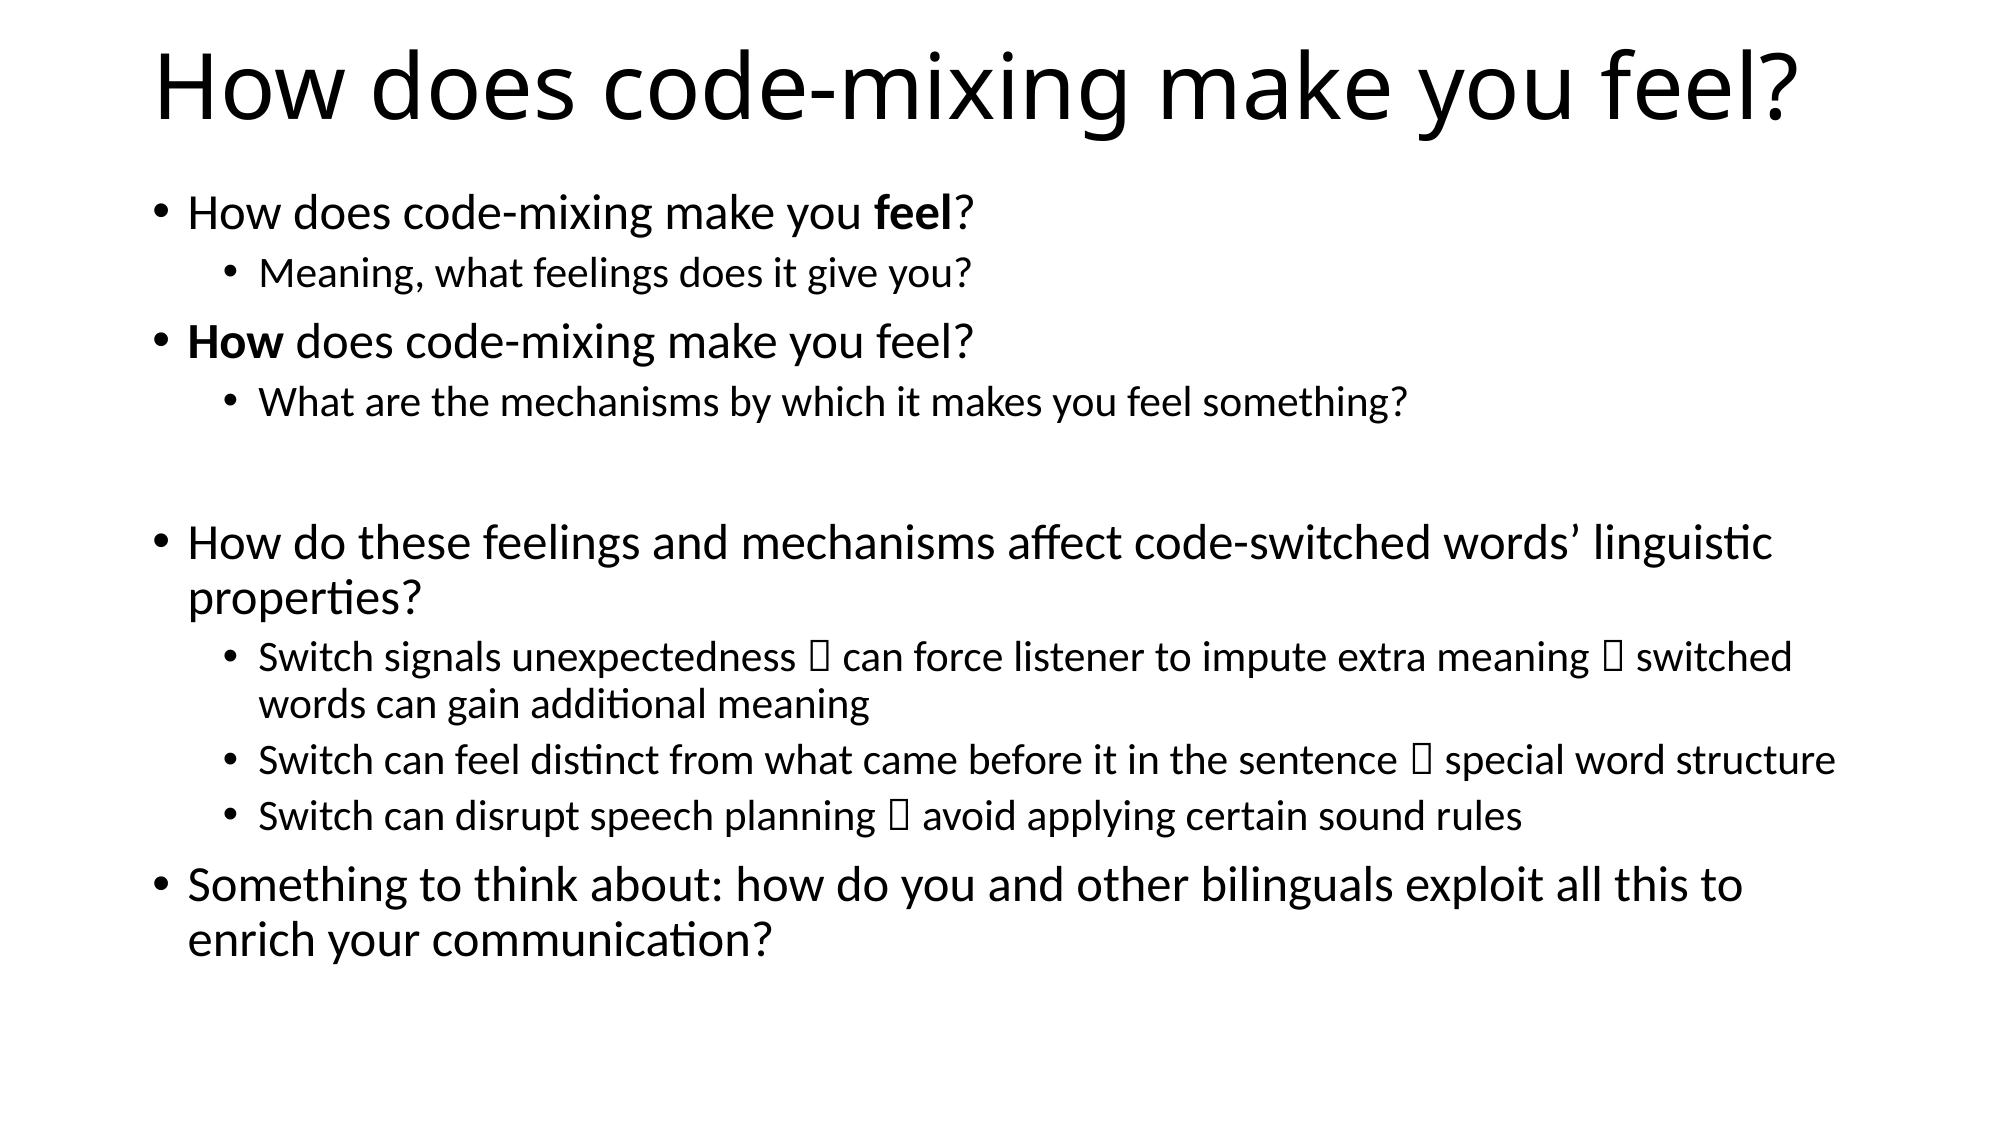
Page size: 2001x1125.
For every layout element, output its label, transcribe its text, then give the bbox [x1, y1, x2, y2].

title How does code-mixing make you feel? [137, 29, 1863, 150]
list How does code-mixing make you feel? Meaning, what feelings does it give you? How does code-mixing make you feel? What are the mechanisms by which it makes you feel something? How do these feelings and mechanisms affect code-switched words’ linguistic properties? Switch signals unexpectedness  can force listener to impute extra meaning  switched words can gain additional meaning Switch can feel distinct from what came before it in the sentence  special word structure Switch can disrupt speech planning  avoid applying certain sound rules Something to think about: how do you and other bilinguals exploit all this to enrich your communication? [137, 178, 1863, 1014]
